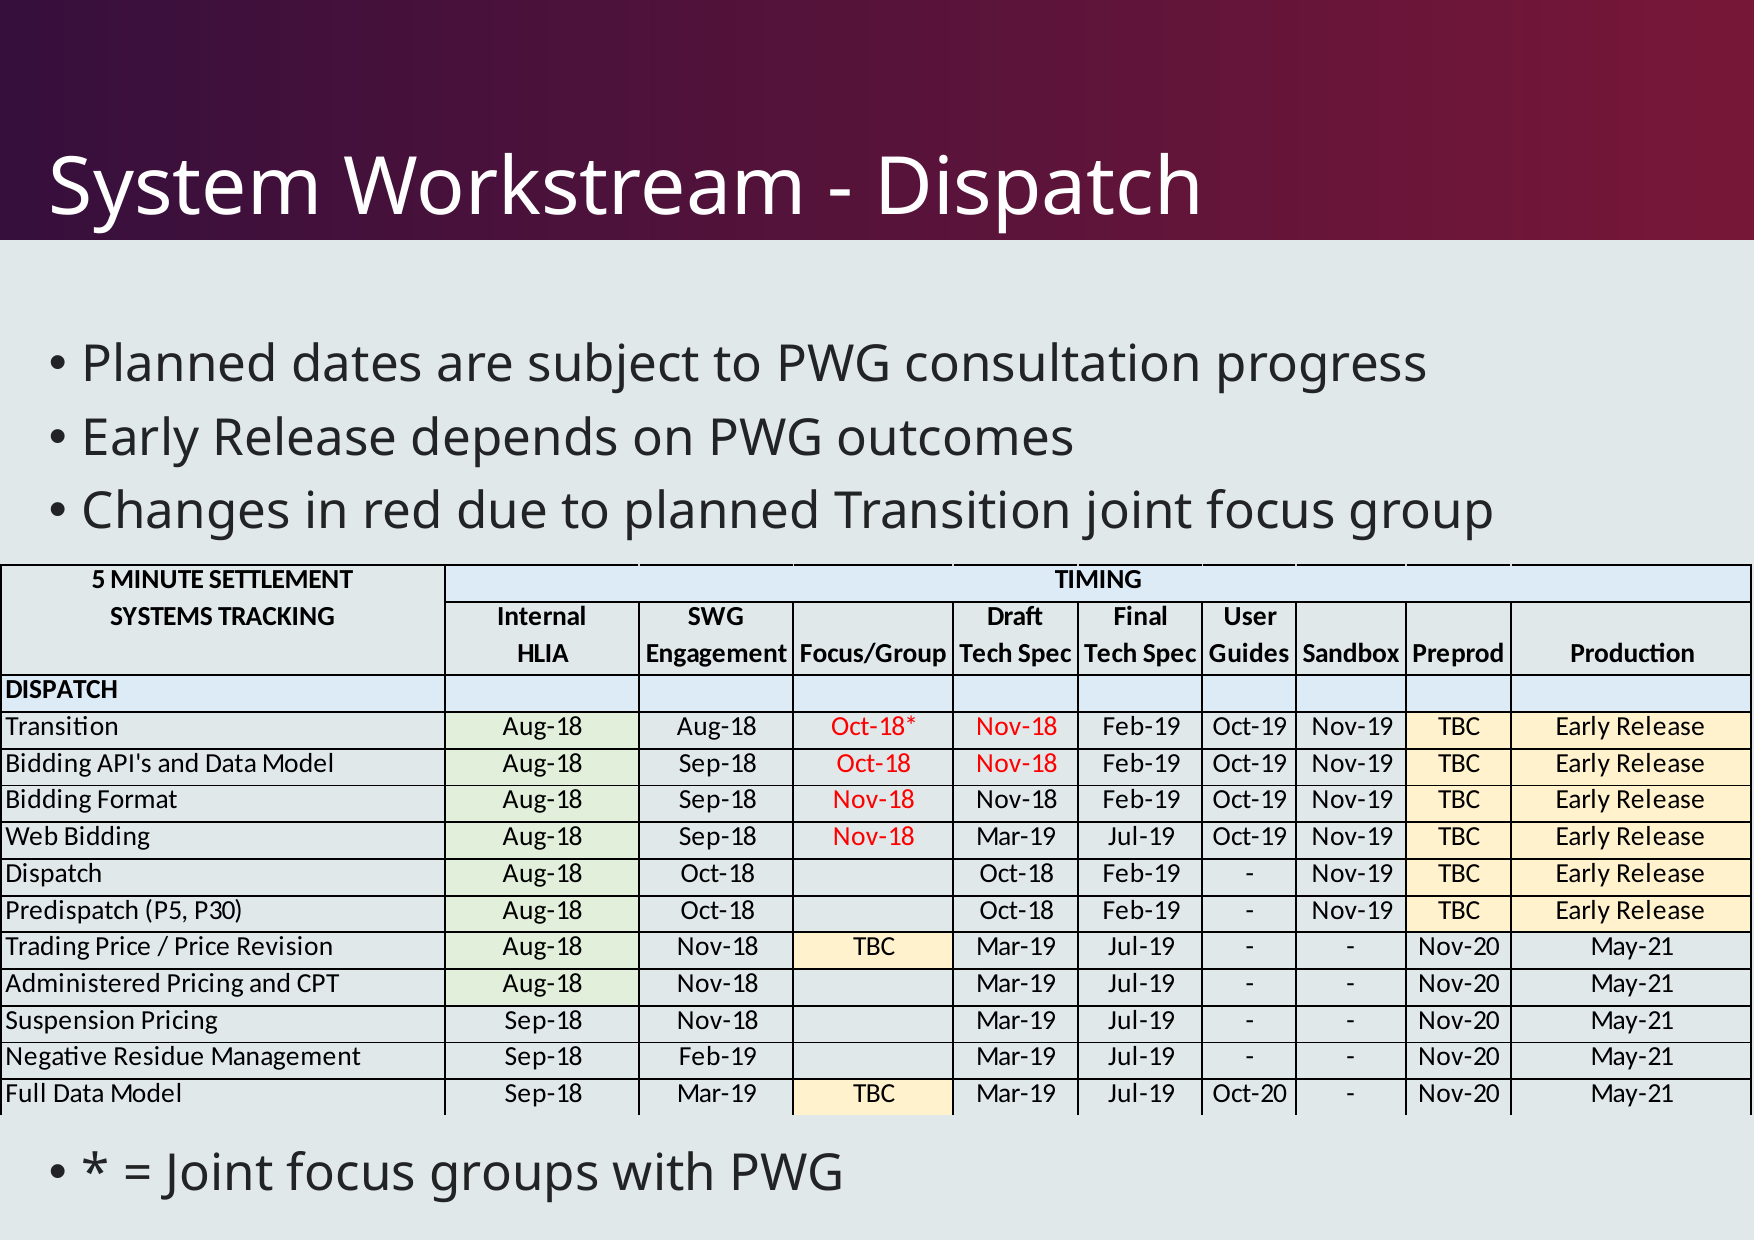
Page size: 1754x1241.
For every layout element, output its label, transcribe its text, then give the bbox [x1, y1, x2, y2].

title System Workstream - Dispatch [33, 24, 1329, 240]
list Planned dates are subject to PWG consultation progress Early Release depends on PWG outcomes Changes in red due to planned Transition joint focus group * = Joint focus groups with PWG [33, 1117, 1717, 1216]
list Planned dates are subject to PWG consultation progress Early Release depends on PWG outcomes Changes in red due to planned Transition joint focus group * = Joint focus groups with PWG [33, 330, 1717, 564]
picture [0, 564, 1754, 1117]
